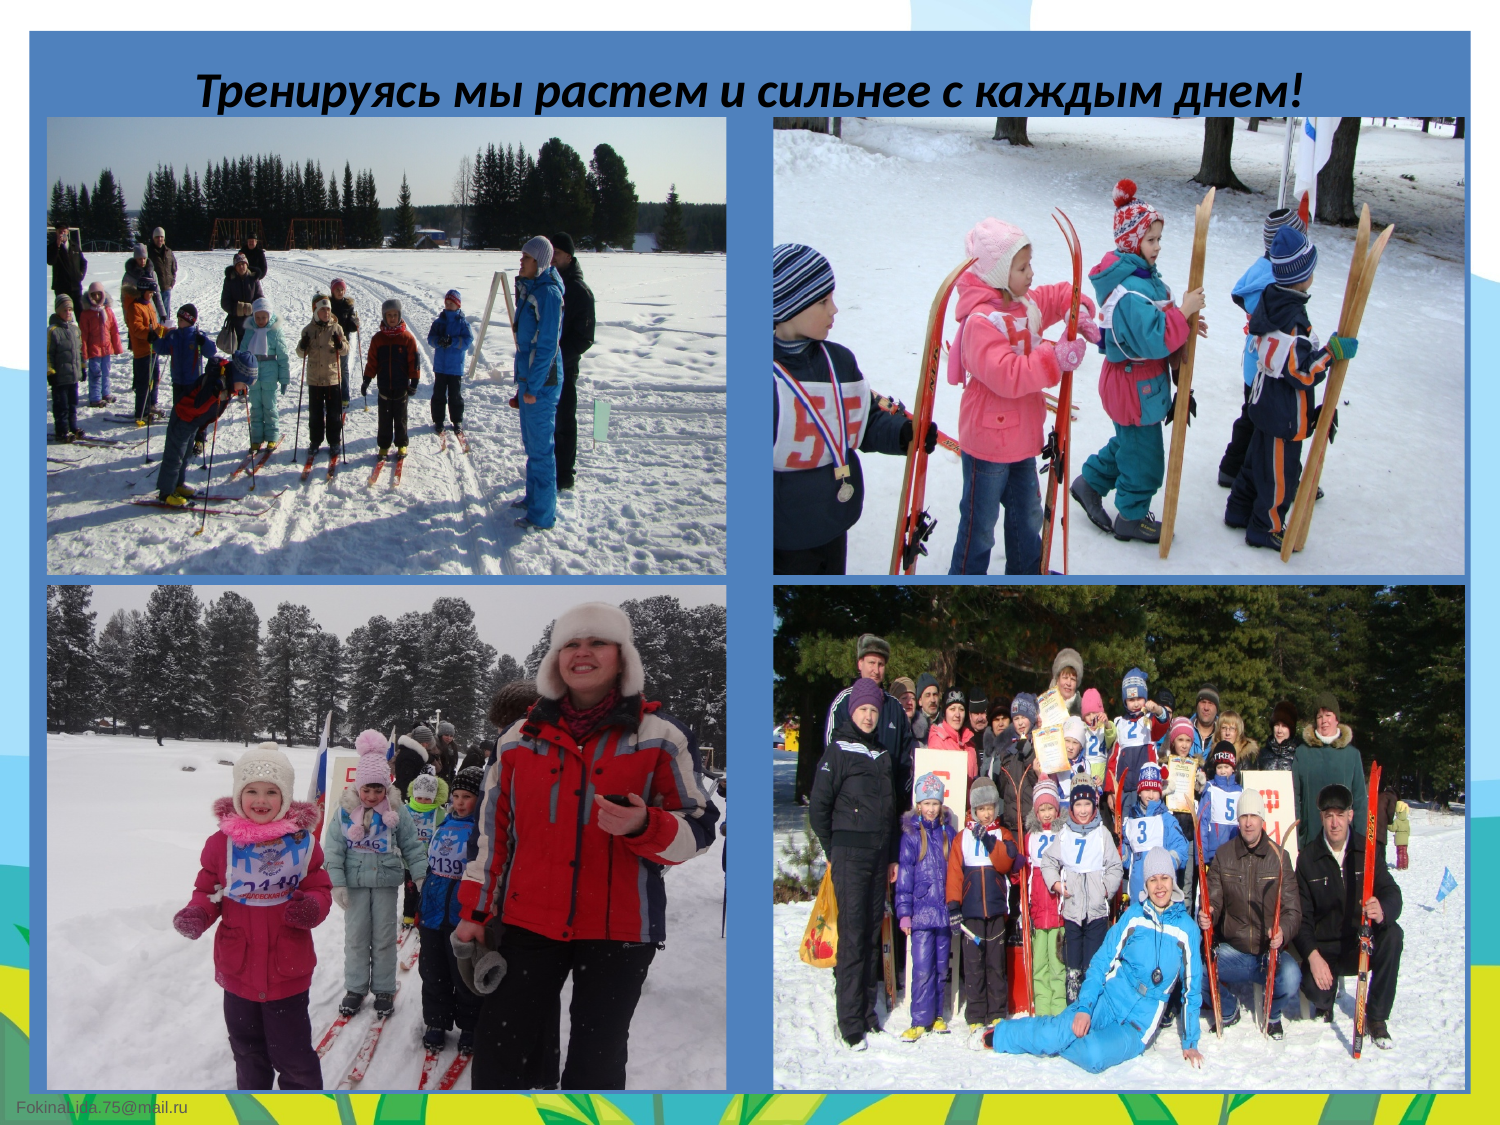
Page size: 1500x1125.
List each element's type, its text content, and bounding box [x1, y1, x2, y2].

title Тренируясь мы растем и сильнее с каждым днем! [74, 44, 1426, 130]
picture [0, 0, 1500, 1125]
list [46, 116, 727, 575]
